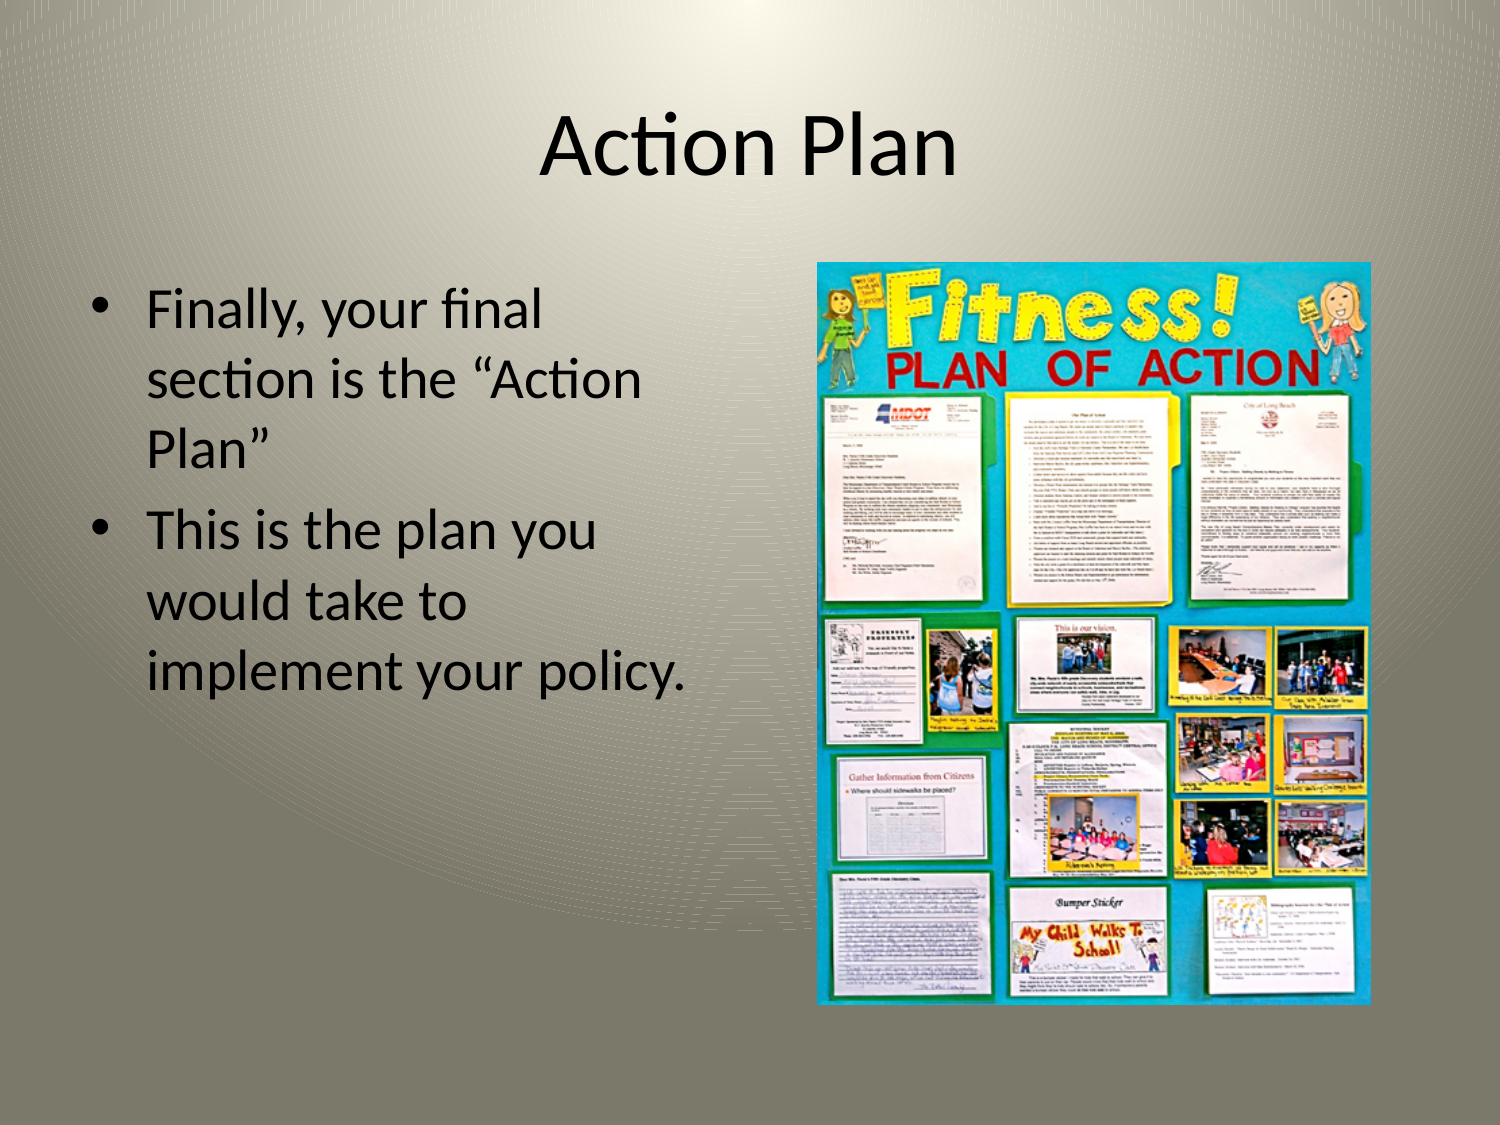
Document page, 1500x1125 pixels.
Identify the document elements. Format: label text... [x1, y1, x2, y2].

title Action Plan [75, 45, 1425, 233]
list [816, 262, 1371, 1006]
list Finally, your final section is the “Action Plan” This is the plan you would take to implement your policy. [75, 262, 738, 1005]
